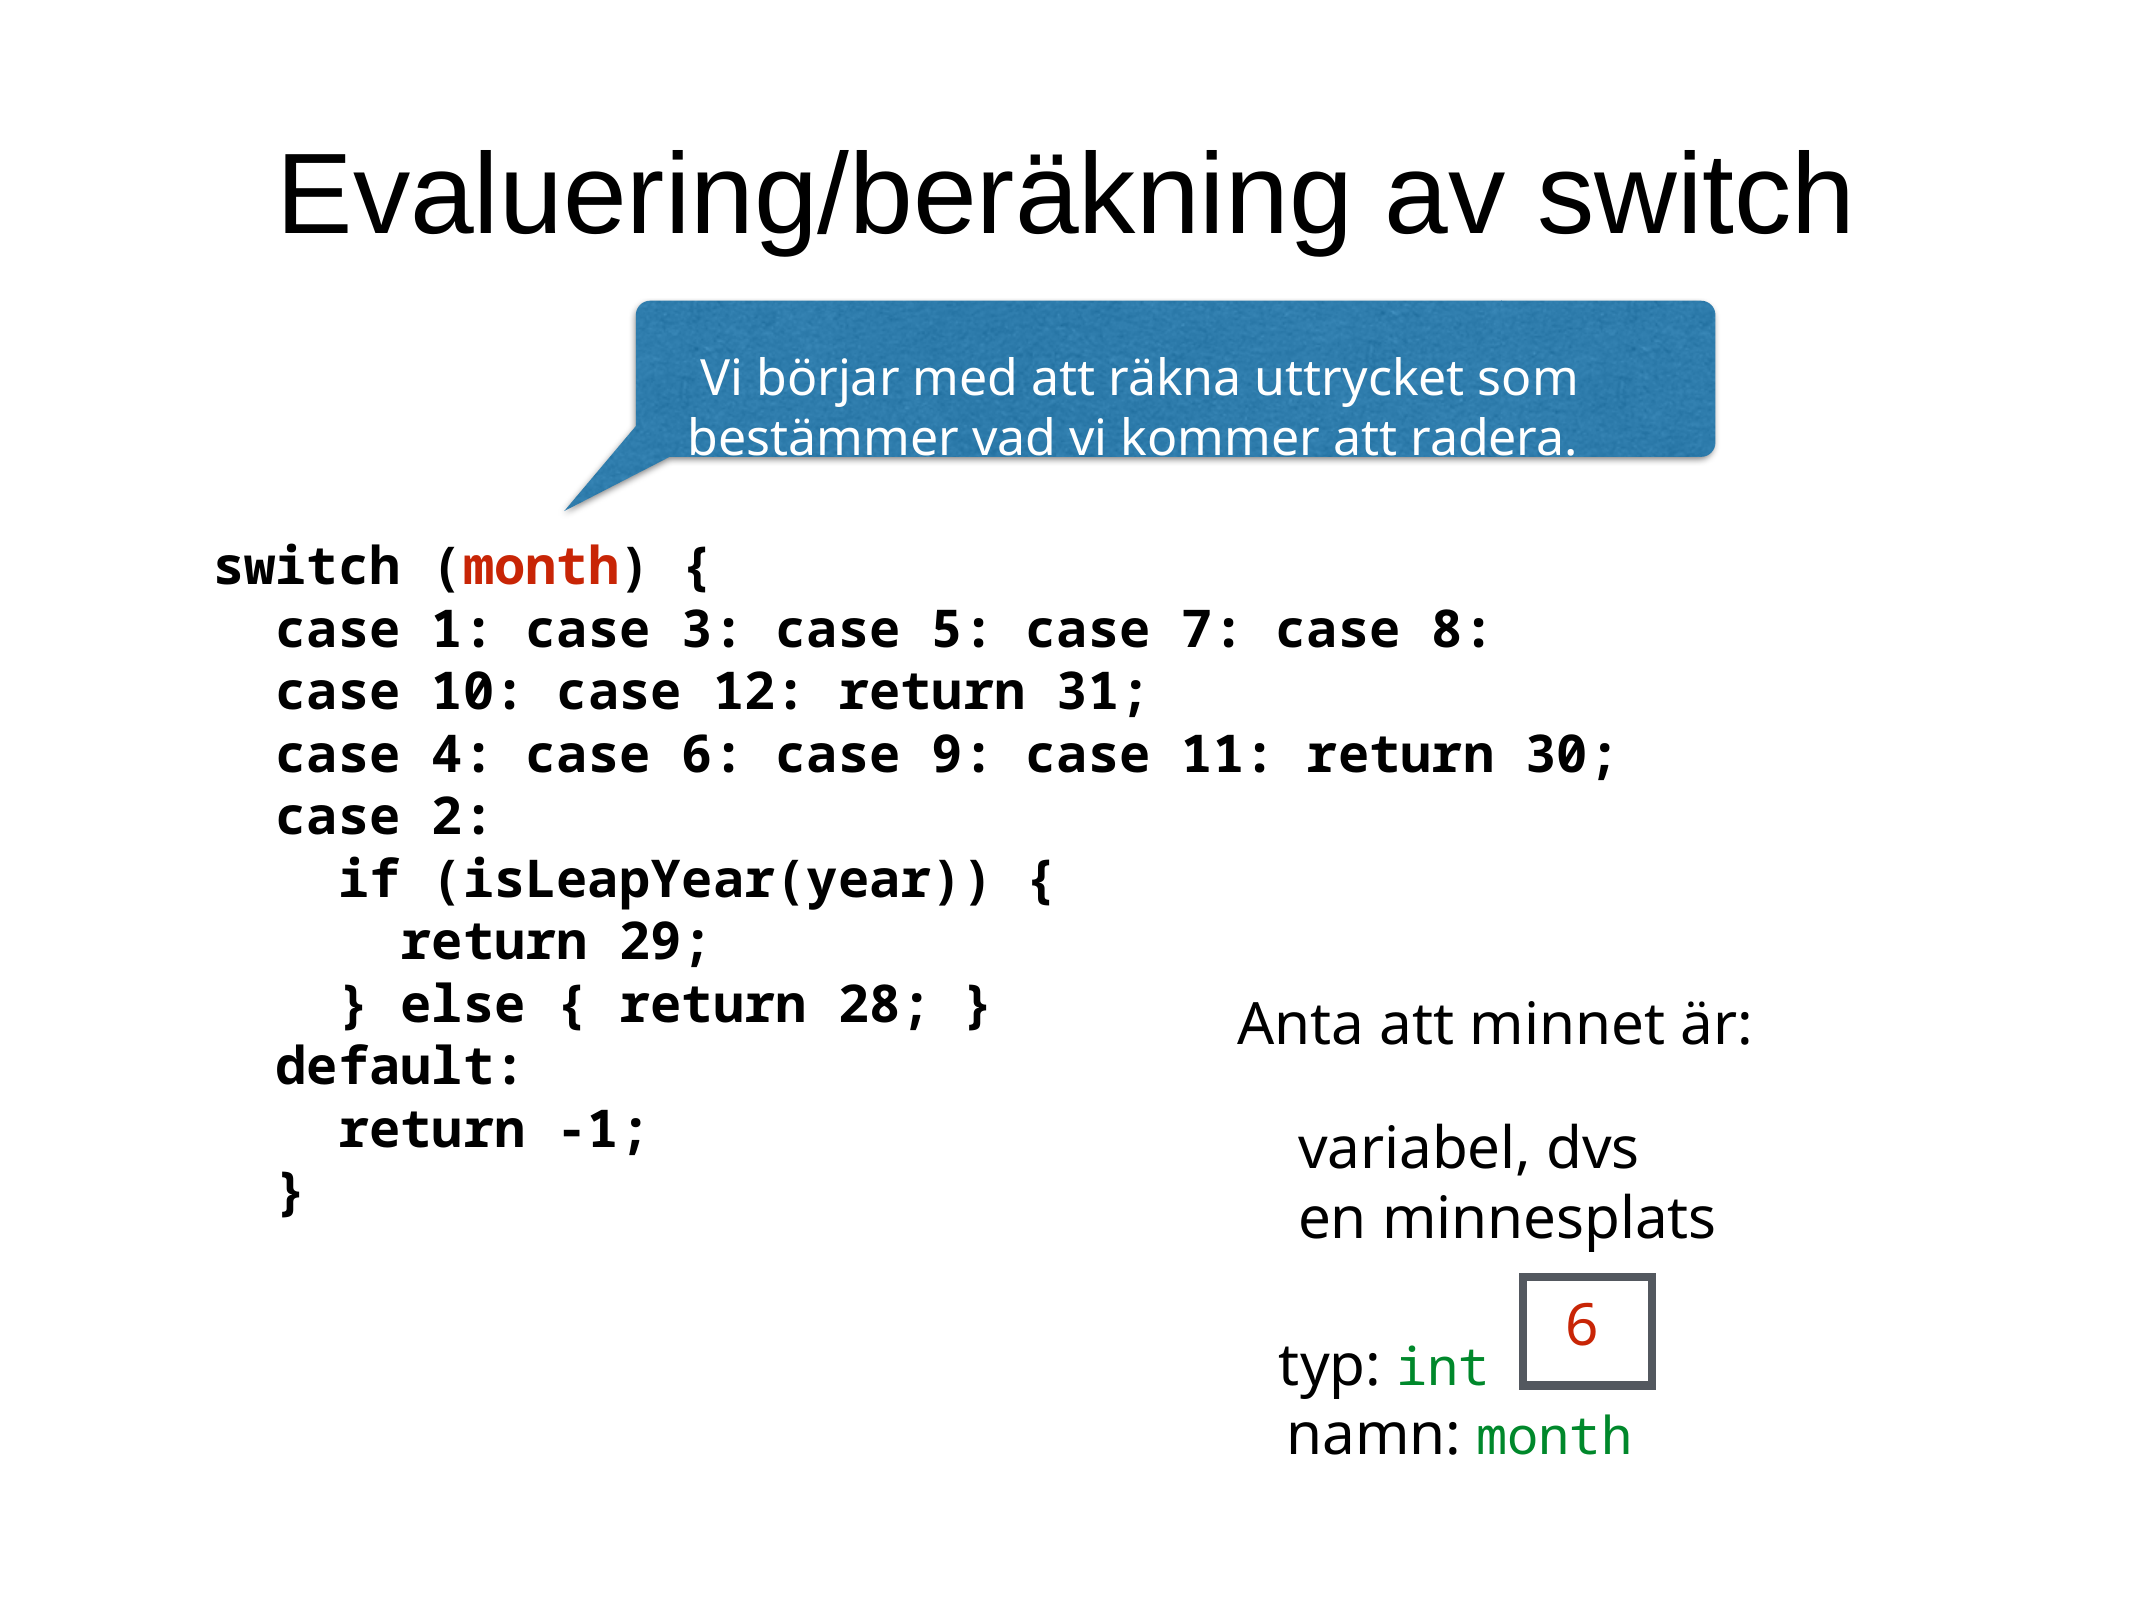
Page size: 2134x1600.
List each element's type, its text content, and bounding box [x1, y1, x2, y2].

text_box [1237, 986, 2134, 1480]
text_box Vi börjar med att räkna uttrycket som bestämmer vad vi kommer att radera. [564, 300, 1716, 512]
text_box Evaluering/beräkning av switch [10, 10, 2123, 365]
text_box switch (month) { case 1: case 3: case 5: case 7: case 8: case 10: case 12: return 31; case 4: case 6: case 9: case 11: return 30; case 2: if (isLeapYear(year)) { return 29; } else { return 28; } default: return -1; } [142, 524, 1628, 1229]
